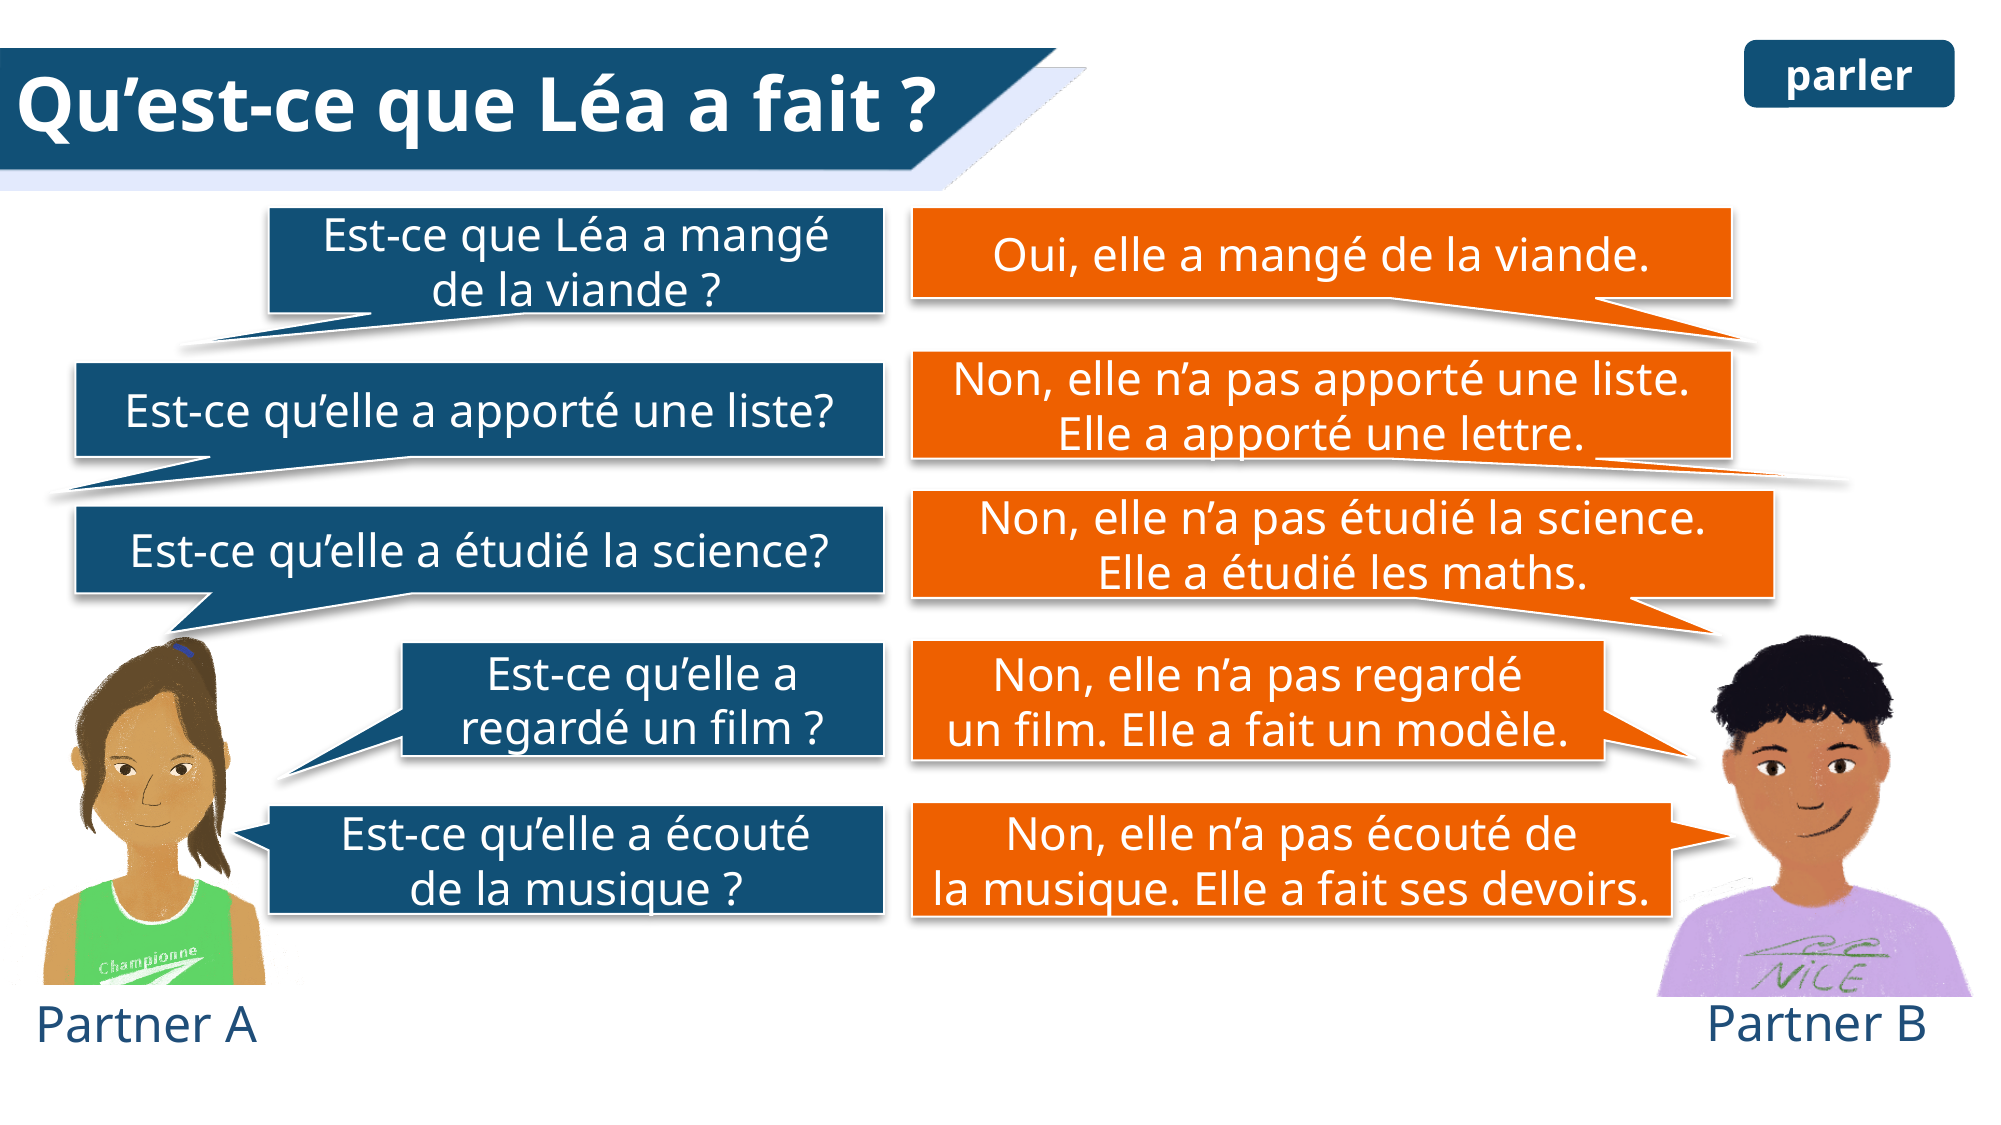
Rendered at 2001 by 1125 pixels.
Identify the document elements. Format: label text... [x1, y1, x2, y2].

text_box parler [1744, 39, 1955, 108]
text_box Non, elle n’a pas étudié la science. Elle a étudié les maths. [910, 488, 1776, 617]
picture [1558, 514, 2000, 998]
text_box Oui, elle a mangé de la viande. [910, 206, 1758, 344]
text_box Partner B [1691, 998, 1971, 1059]
text_box Est-ce qu’elle a regardé un film ? [358, 641, 886, 758]
picture [0, 48, 1089, 191]
text_box Est-ce qu’elle a écouté de la musique ? [358, 803, 886, 915]
text_box Non, elle n’a pas écouté de la musique. Elle a fait ses devoirs. [910, 801, 1558, 918]
text_box Est-ce que Léa a mangé de la viande ? [179, 206, 886, 346]
text_box Non, elle n’a pas regardé un film. Elle a fait un modèle. [910, 638, 1558, 762]
text_box Est-ce qu’elle a étudié la science? [74, 504, 886, 604]
text_box Non, elle n’a pas apporté une liste. Elle a apporté une lettre. [910, 349, 1849, 481]
text_box Partner A [20, 985, 301, 1060]
picture [0, 558, 358, 985]
text_box Est-ce qu’elle a apporté une liste? [49, 361, 886, 494]
